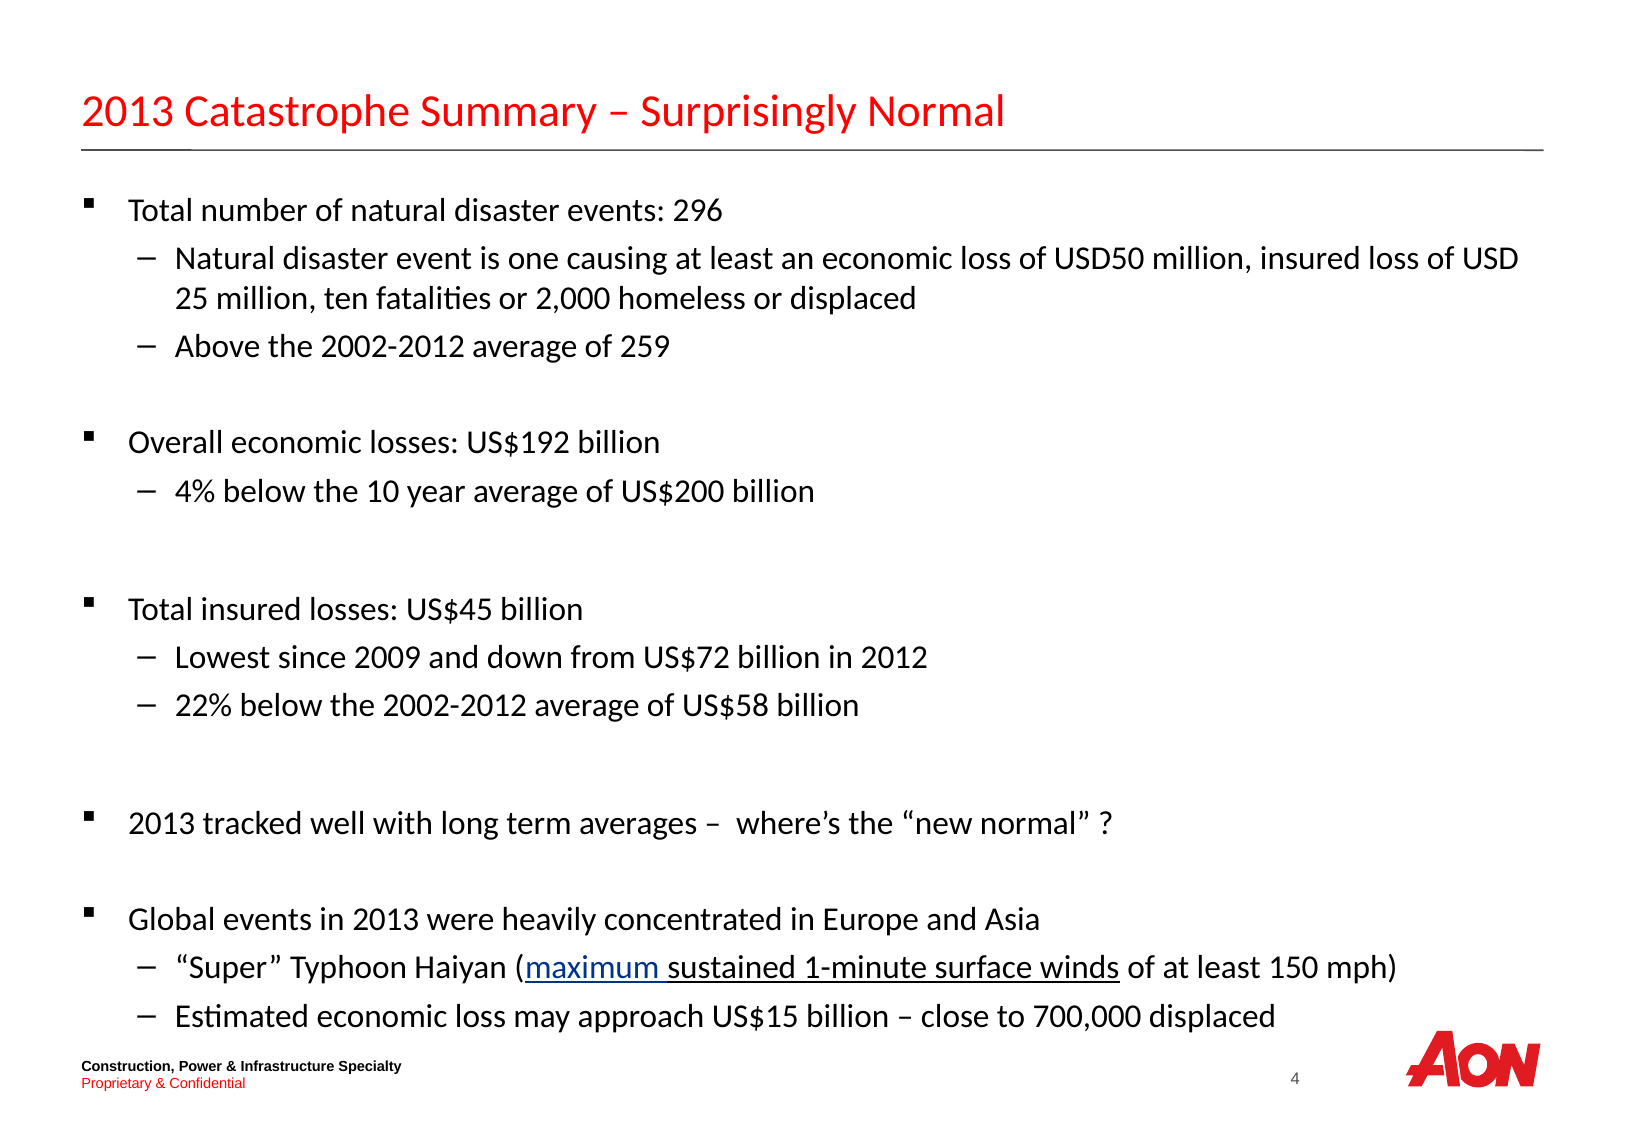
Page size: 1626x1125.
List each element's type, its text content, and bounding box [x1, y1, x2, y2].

list Total number of natural disaster events: 296 Natural disaster event is one causing at least an economic loss of USD50 million, insured loss of USD 25 million, ten fatalities or 2,000 homeless or displaced Above the 2002-2012 average of 259 Overall economic losses: US$192 billion 4% below the 10 year average of US$200 billion Total insured losses: US$45 billion Lowest since 2009 and down from US$72 billion in 2012 22% below the 2002-2012 average of US$58 billion 2013 tracked well with long term averages – where’s the “new normal” ? Global events in 2013 were heavily concentrated in Europe and Asia “Super” Typhoon Haiyan (maximum sustained 1-minute surface winds of at least 150 mph) Estimated economic loss may approach US$15 billion – close to 700,000 displaced [80, 187, 1544, 1001]
title 2013 Catastrophe Summary – Surprisingly Normal [80, 49, 1544, 136]
slide_number 3 [1247, 1037, 1301, 1088]
